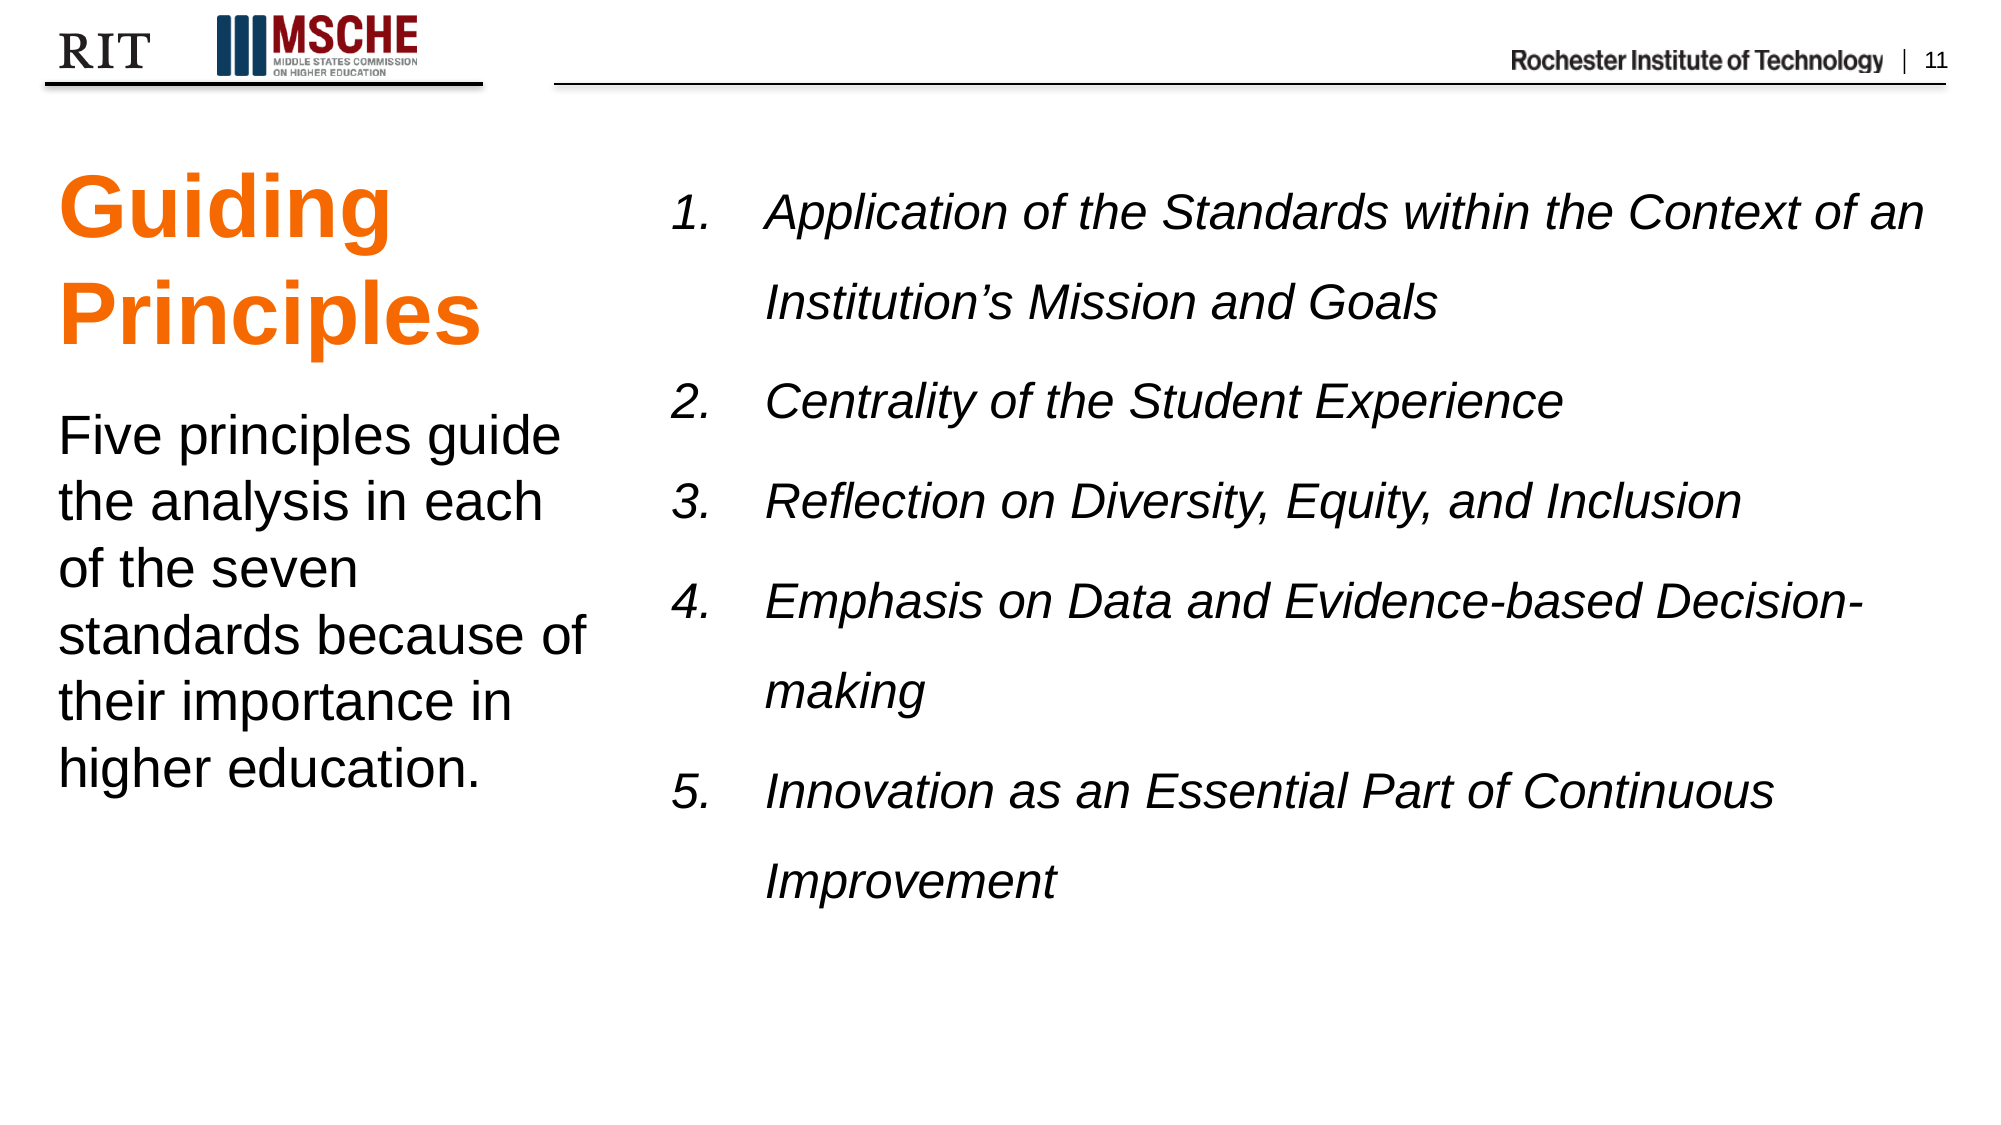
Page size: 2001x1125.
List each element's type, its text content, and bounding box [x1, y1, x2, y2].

list Five principles guide the analysis in each of the seven standards because of their importance in higher education. [43, 391, 613, 905]
list Application of the Standards within the Context of an Institution’s Mission and Goals Centrality of the Student Experience Reflection on Diversity, Equity, and Inclusion Emphasis on Data and Evidence-based Decision-making Innovation as an Essential Part of Continuous Improvement [656, 141, 1946, 903]
picture [217, 15, 417, 76]
title Guiding Principles [43, 141, 613, 274]
